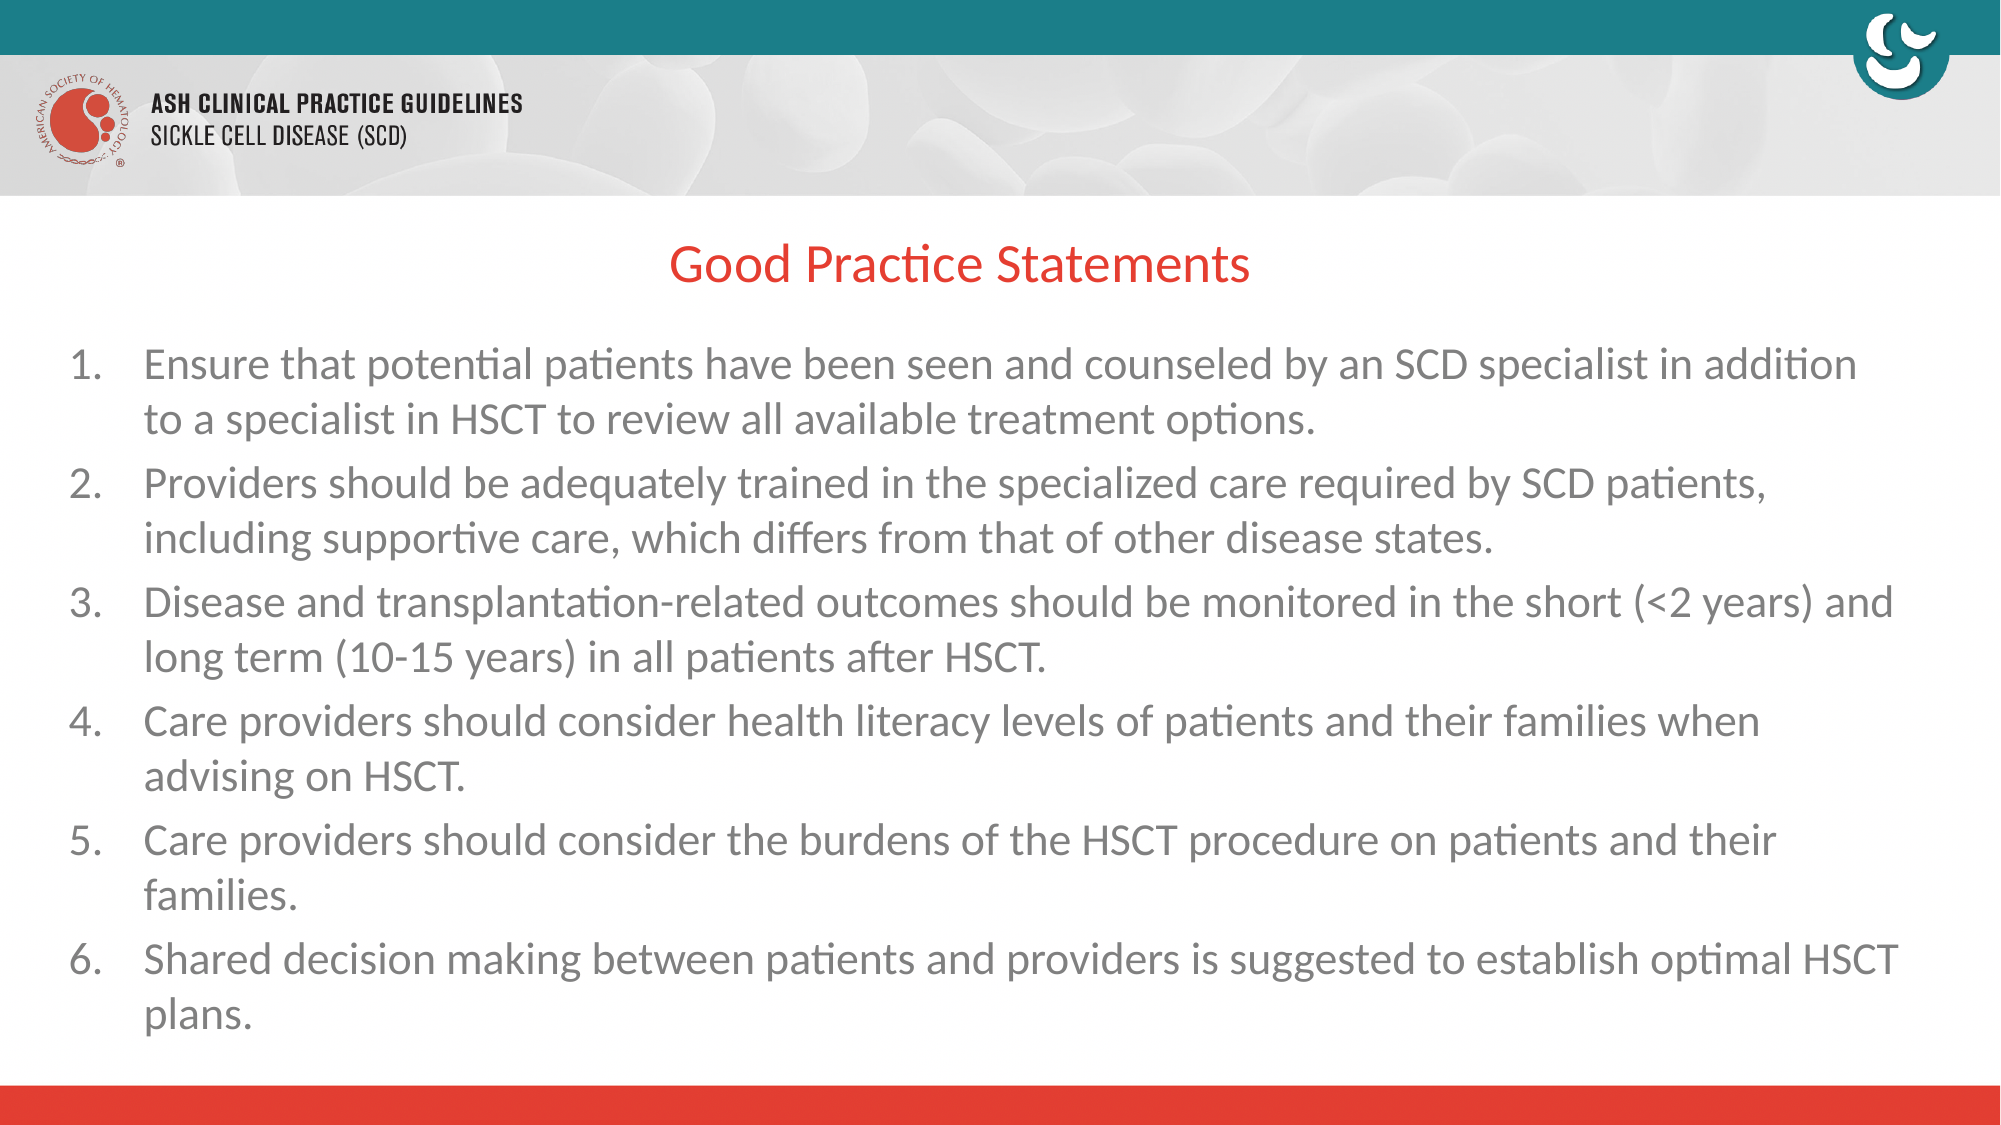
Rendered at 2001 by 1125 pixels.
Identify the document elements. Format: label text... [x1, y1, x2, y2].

list Ensure that potential patients have been seen and counseled by an SCD specialist in addition to a specialist in HSCT to review all available treatment options. Providers should be adequately trained in the specialized care required by SCD patients, including supportive care, which differs from that of other disease states. Disease and transplantation-related outcomes should be monitored in the short (<2 years) and long term (10-15 years) in all patients after HSCT. Care providers should consider health literacy levels of patients and their families when advising on HSCT. Care providers should consider the burdens of the HSCT procedure on patients and their families. Shared decision making between patients and providers is suggested to establish optimal HSCT plans. [68, 333, 1907, 1038]
title Good Practice Statements [68, 219, 1869, 333]
picture [0, 0, 2001, 1125]
